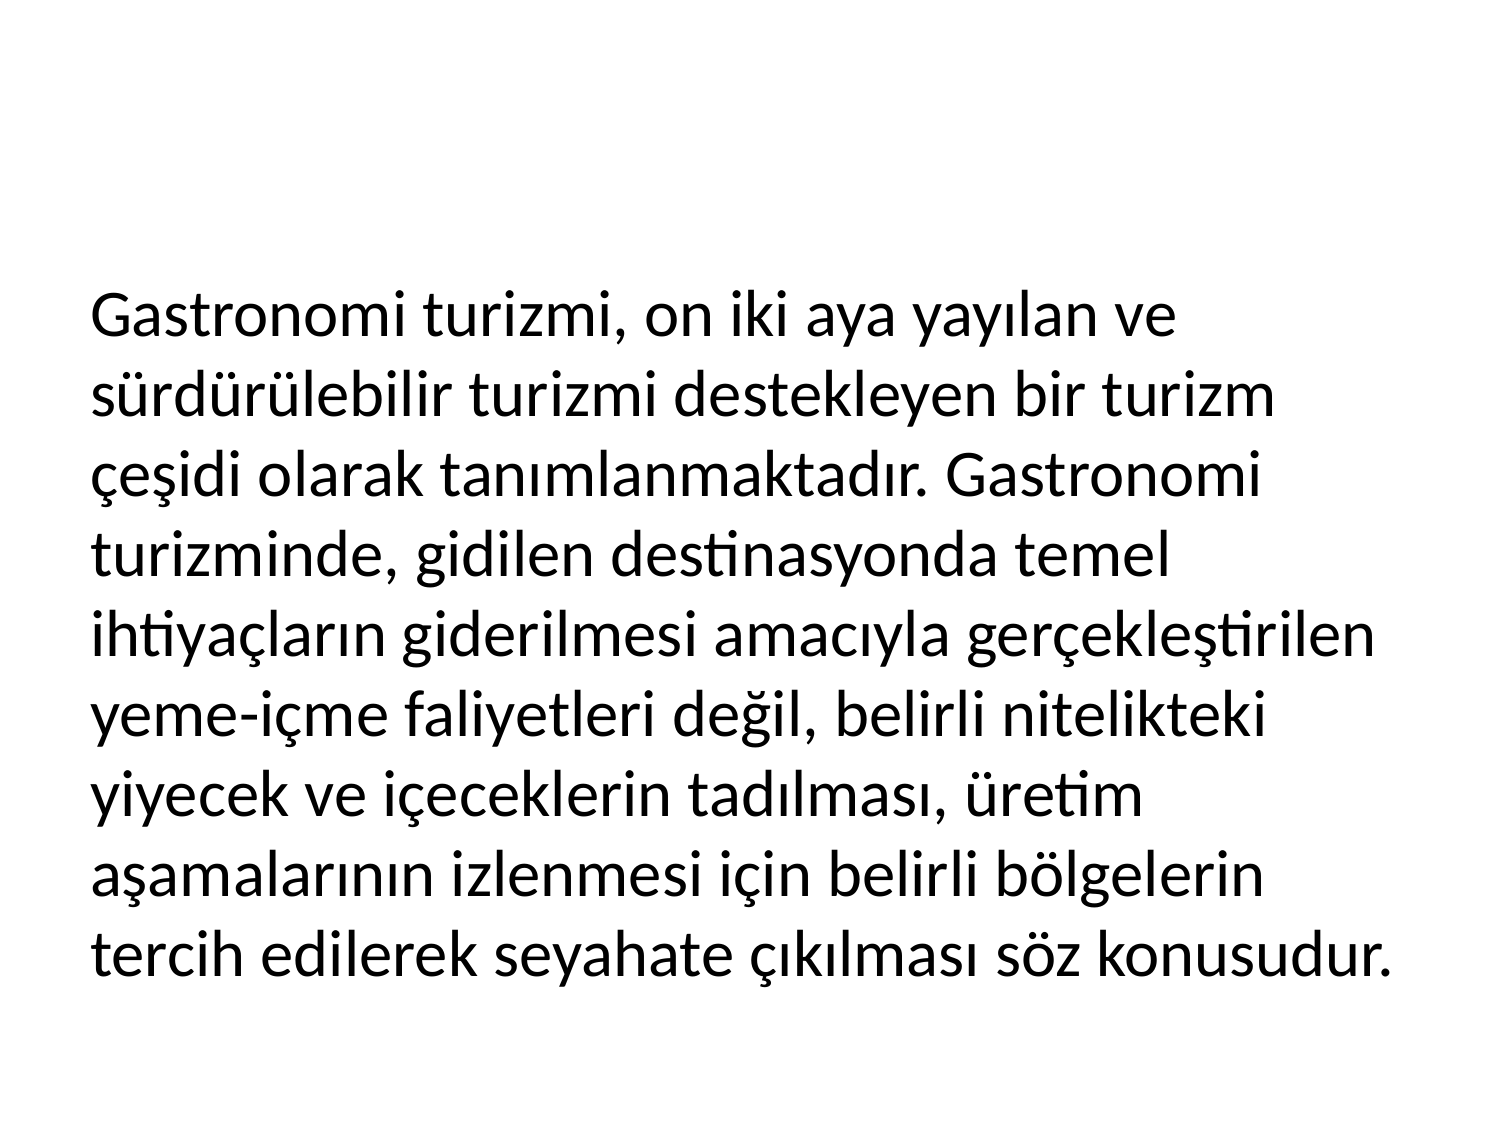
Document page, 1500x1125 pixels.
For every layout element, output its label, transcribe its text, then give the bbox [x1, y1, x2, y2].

list Gastronomi turizmi, on iki aya yayılan ve sürdürülebilir turizmi destekleyen bir turizm çeşidi olarak tanımlanmaktadır. Gastronomi turizminde, gidilen destinasyonda temel ihtiyaçların giderilmesi amacıyla gerçekleştirilen yeme-içme faliyetleri değil, belirli nitelikteki yiyecek ve içeceklerin tadılması, üretim aşamalarının izlenmesi için belirli bölgelerin tercih edilerek seyahate çıkılması söz konusudur. [75, 262, 1425, 1005]
